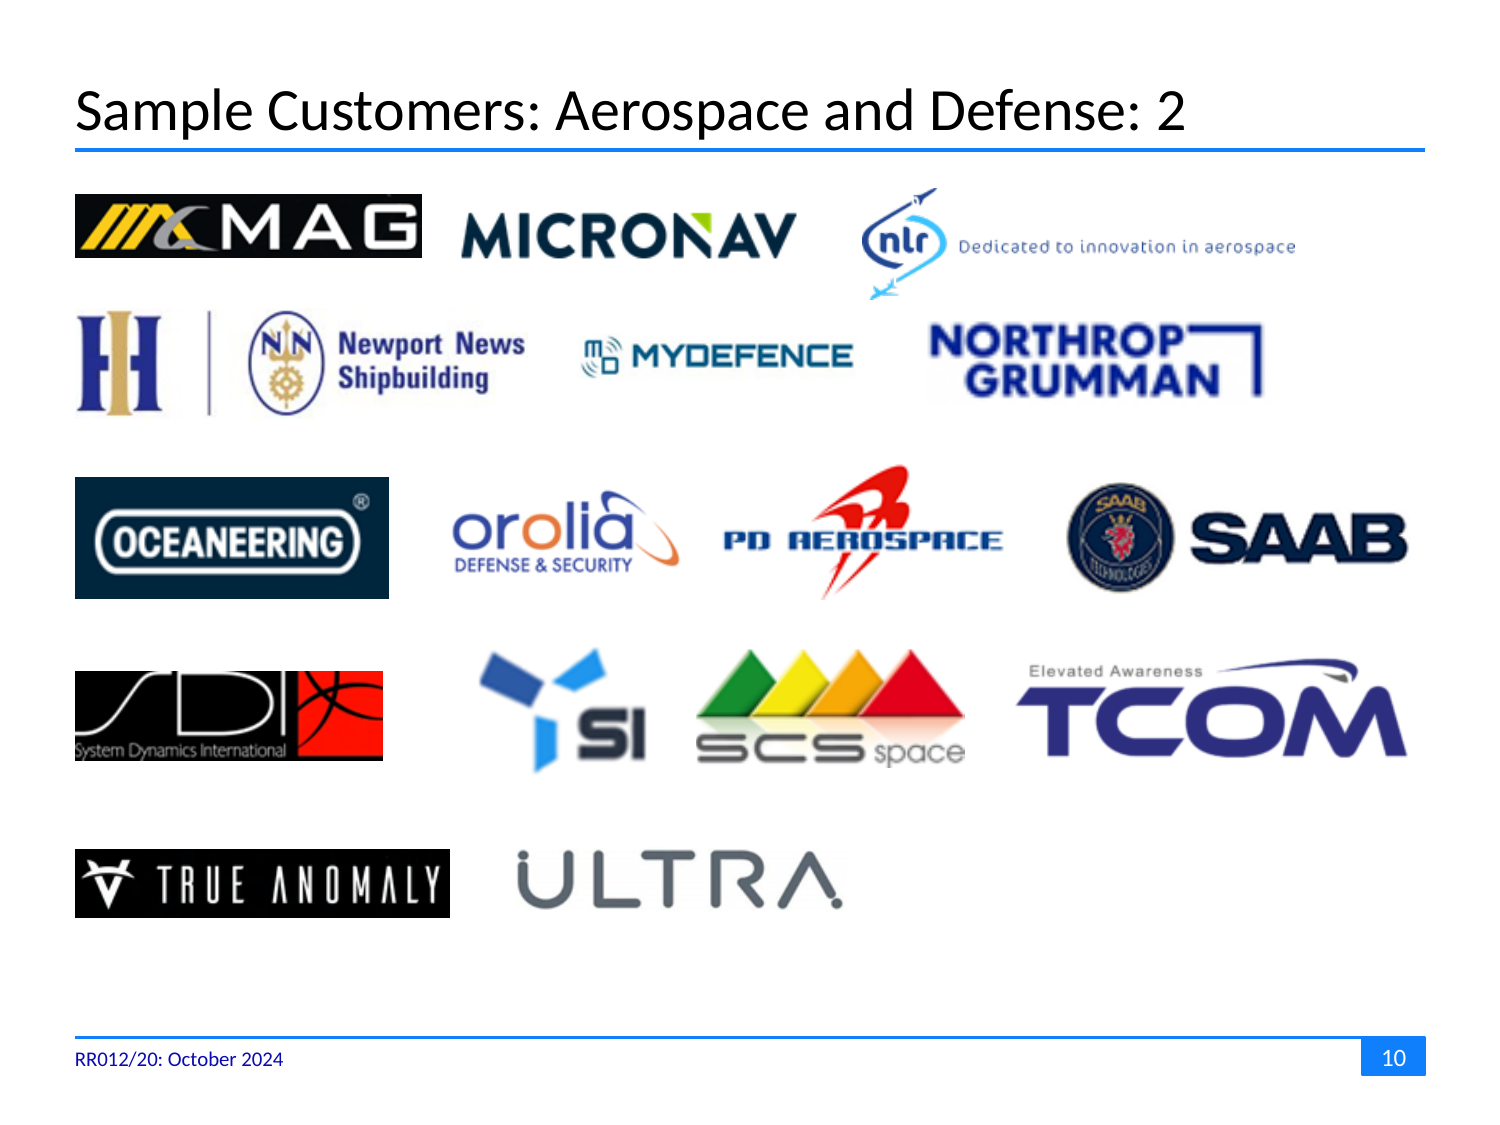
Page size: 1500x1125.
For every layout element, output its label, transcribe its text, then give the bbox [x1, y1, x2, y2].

picture [457, 209, 801, 262]
picture [926, 320, 1272, 406]
picture [74, 194, 423, 258]
picture [74, 477, 389, 599]
picture [74, 308, 528, 419]
picture [74, 849, 451, 918]
picture [695, 649, 965, 768]
picture [449, 487, 682, 576]
picture [577, 331, 857, 380]
picture [719, 461, 1010, 600]
title Sample Customers: Aerospace and Defense: 2 [75, 62, 1425, 150]
picture [861, 188, 1295, 300]
picture [515, 847, 847, 914]
picture [476, 644, 655, 776]
picture [74, 670, 383, 761]
picture [1014, 656, 1411, 761]
picture [1065, 482, 1411, 596]
